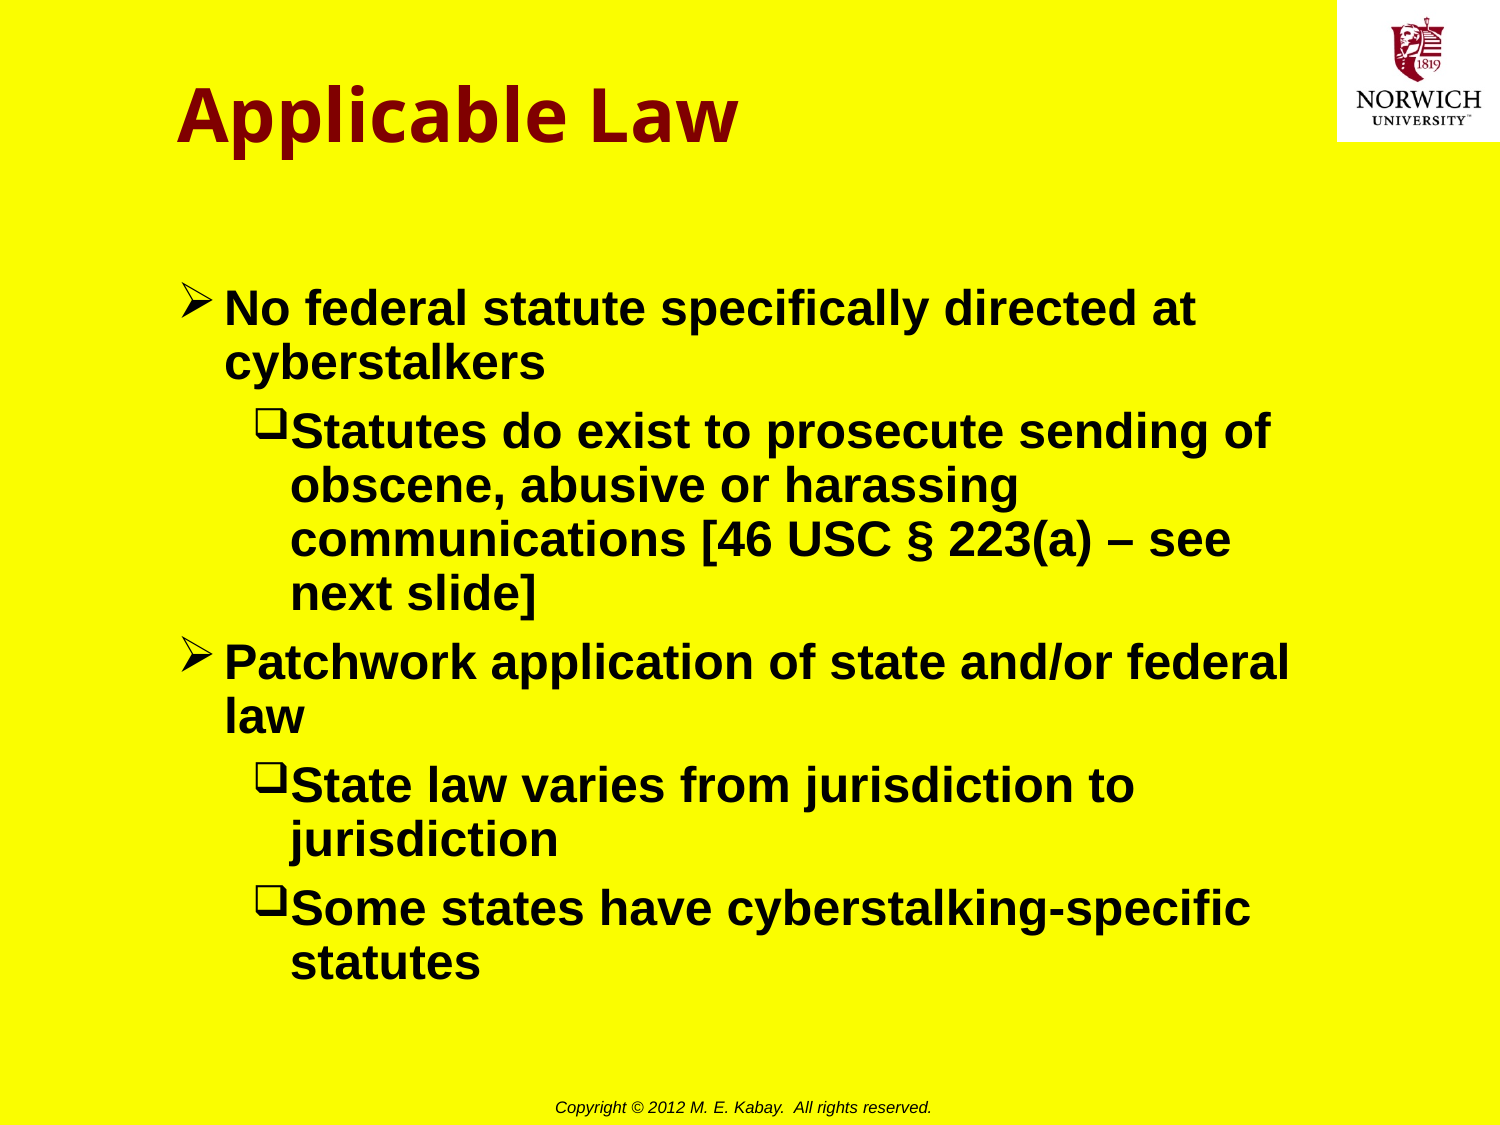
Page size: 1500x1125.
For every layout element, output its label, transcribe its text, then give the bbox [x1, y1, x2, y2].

list No federal statute specifically directed at cyberstalkers Statutes do exist to prosecute sending of obscene, abusive or harassing communications [46 USC § 223(a) – see next slide] Patchwork application of state and/or federal law State law varies from jurisdiction to jurisdiction Some states have cyberstalking-specific statutes [161, 274, 1339, 1039]
title Applicable Law [161, 24, 1339, 213]
picture [1337, 0, 1500, 142]
